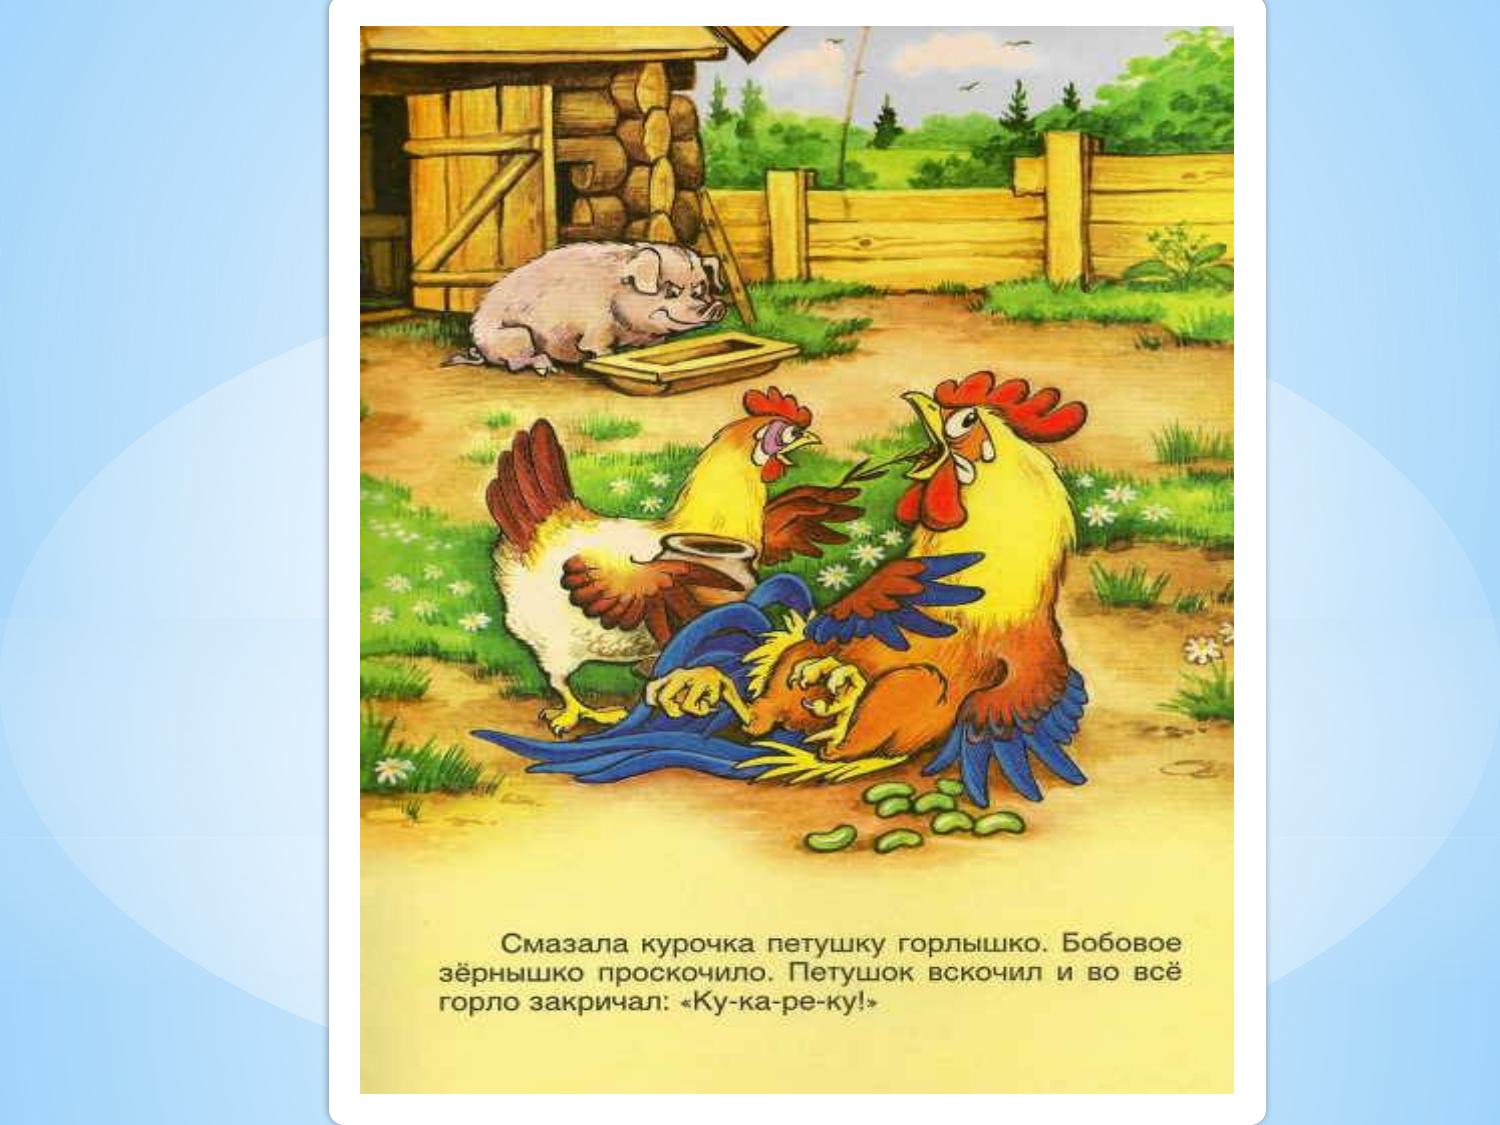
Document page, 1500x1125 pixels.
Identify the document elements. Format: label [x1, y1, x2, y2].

list [359, 25, 1235, 1095]
